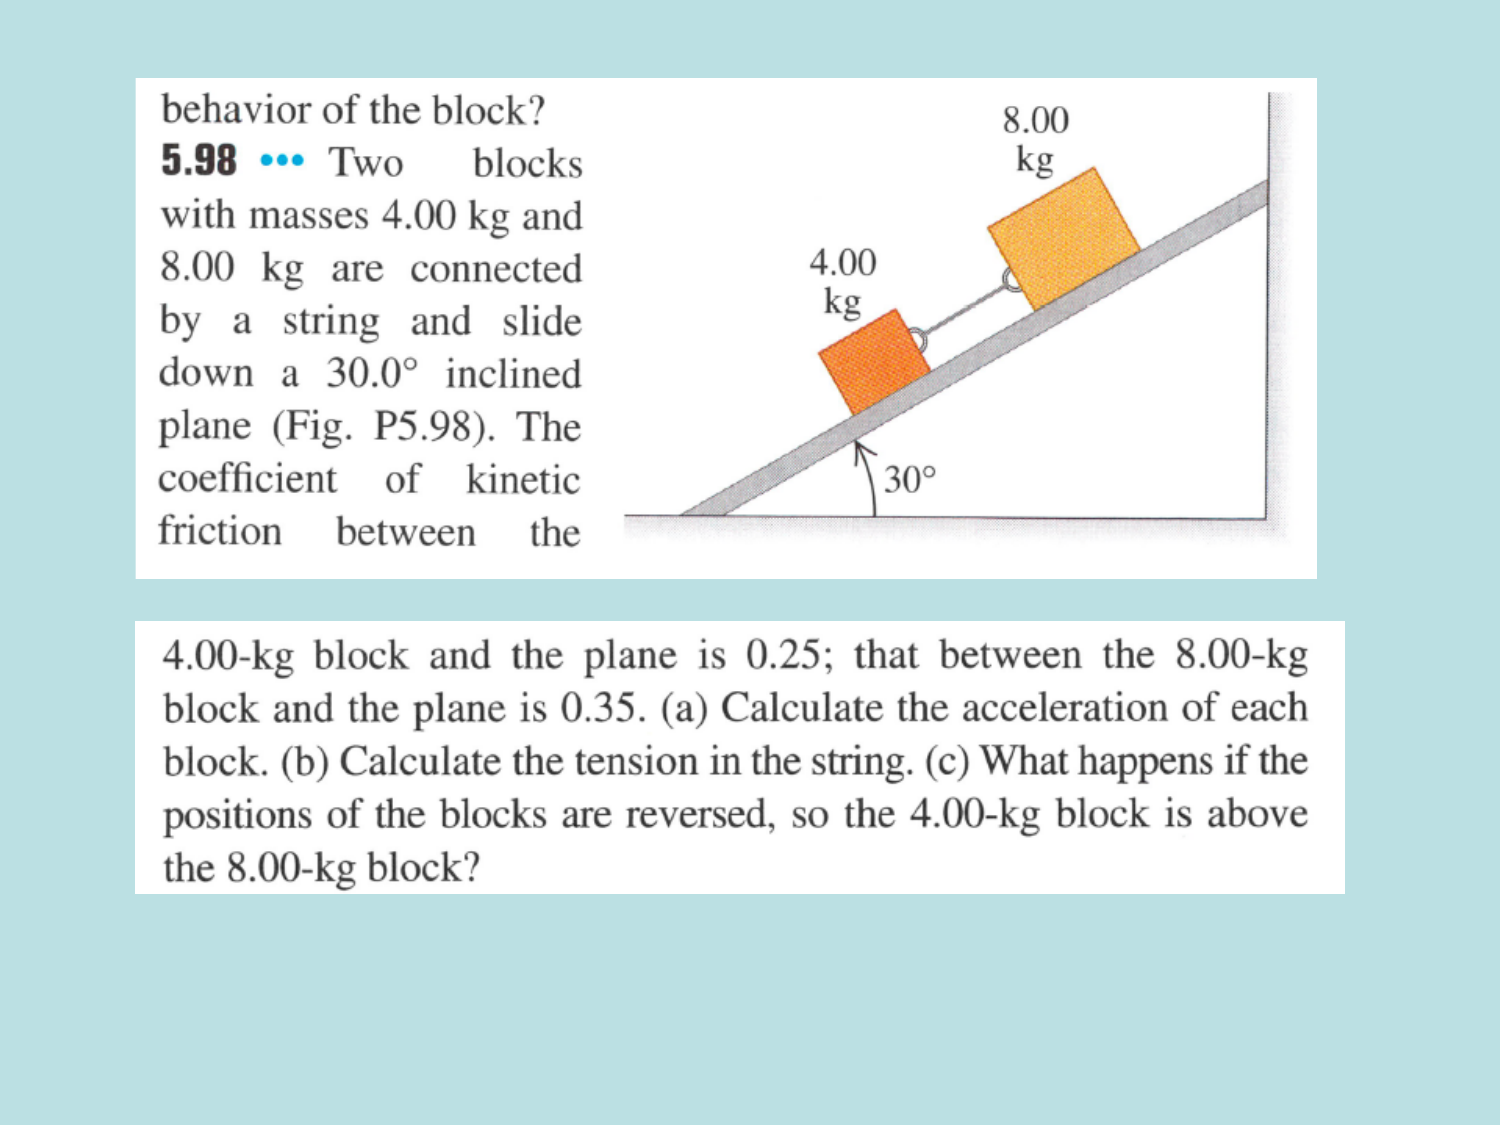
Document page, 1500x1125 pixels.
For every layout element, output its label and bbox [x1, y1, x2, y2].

picture [135, 621, 1346, 894]
picture [135, 77, 1318, 580]
